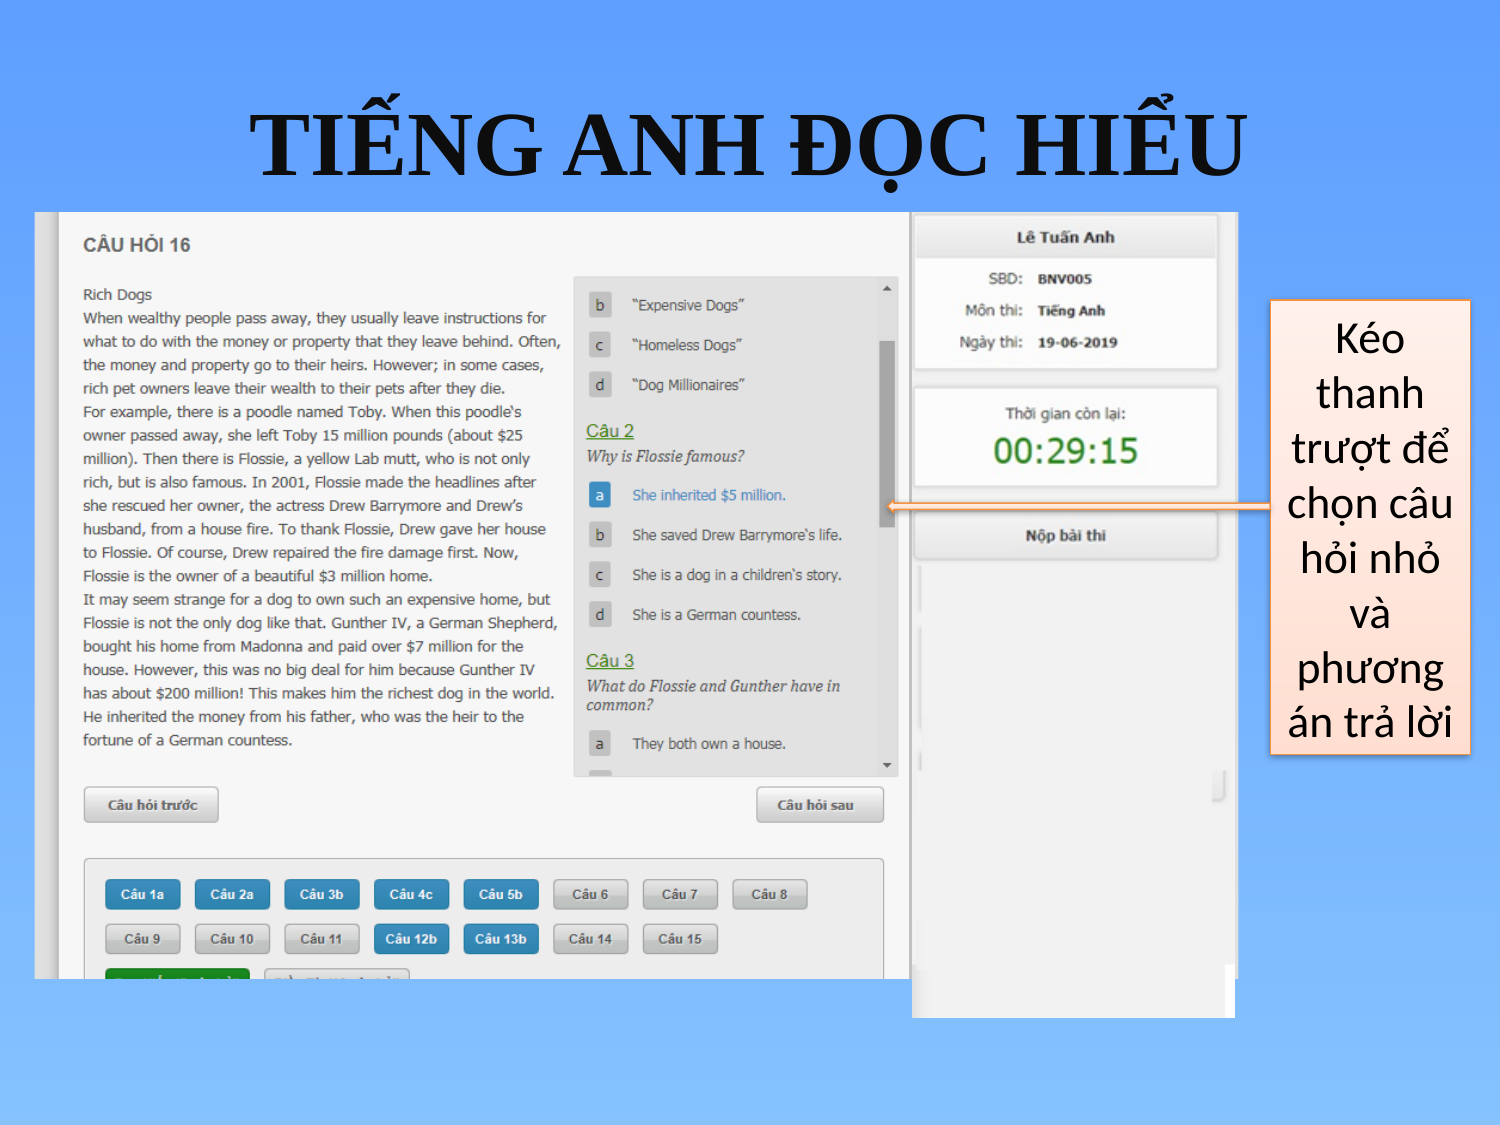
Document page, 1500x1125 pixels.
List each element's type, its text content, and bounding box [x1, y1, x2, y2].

text_box [1243, 502, 1271, 511]
picture [34, 212, 1239, 1018]
title TIẾNG ANH ĐỌC HIỂU [75, 45, 1425, 233]
text_box Kéo thanh trượt để chọn câu hỏi nhỏ và phương án trả lời [1270, 299, 1471, 755]
